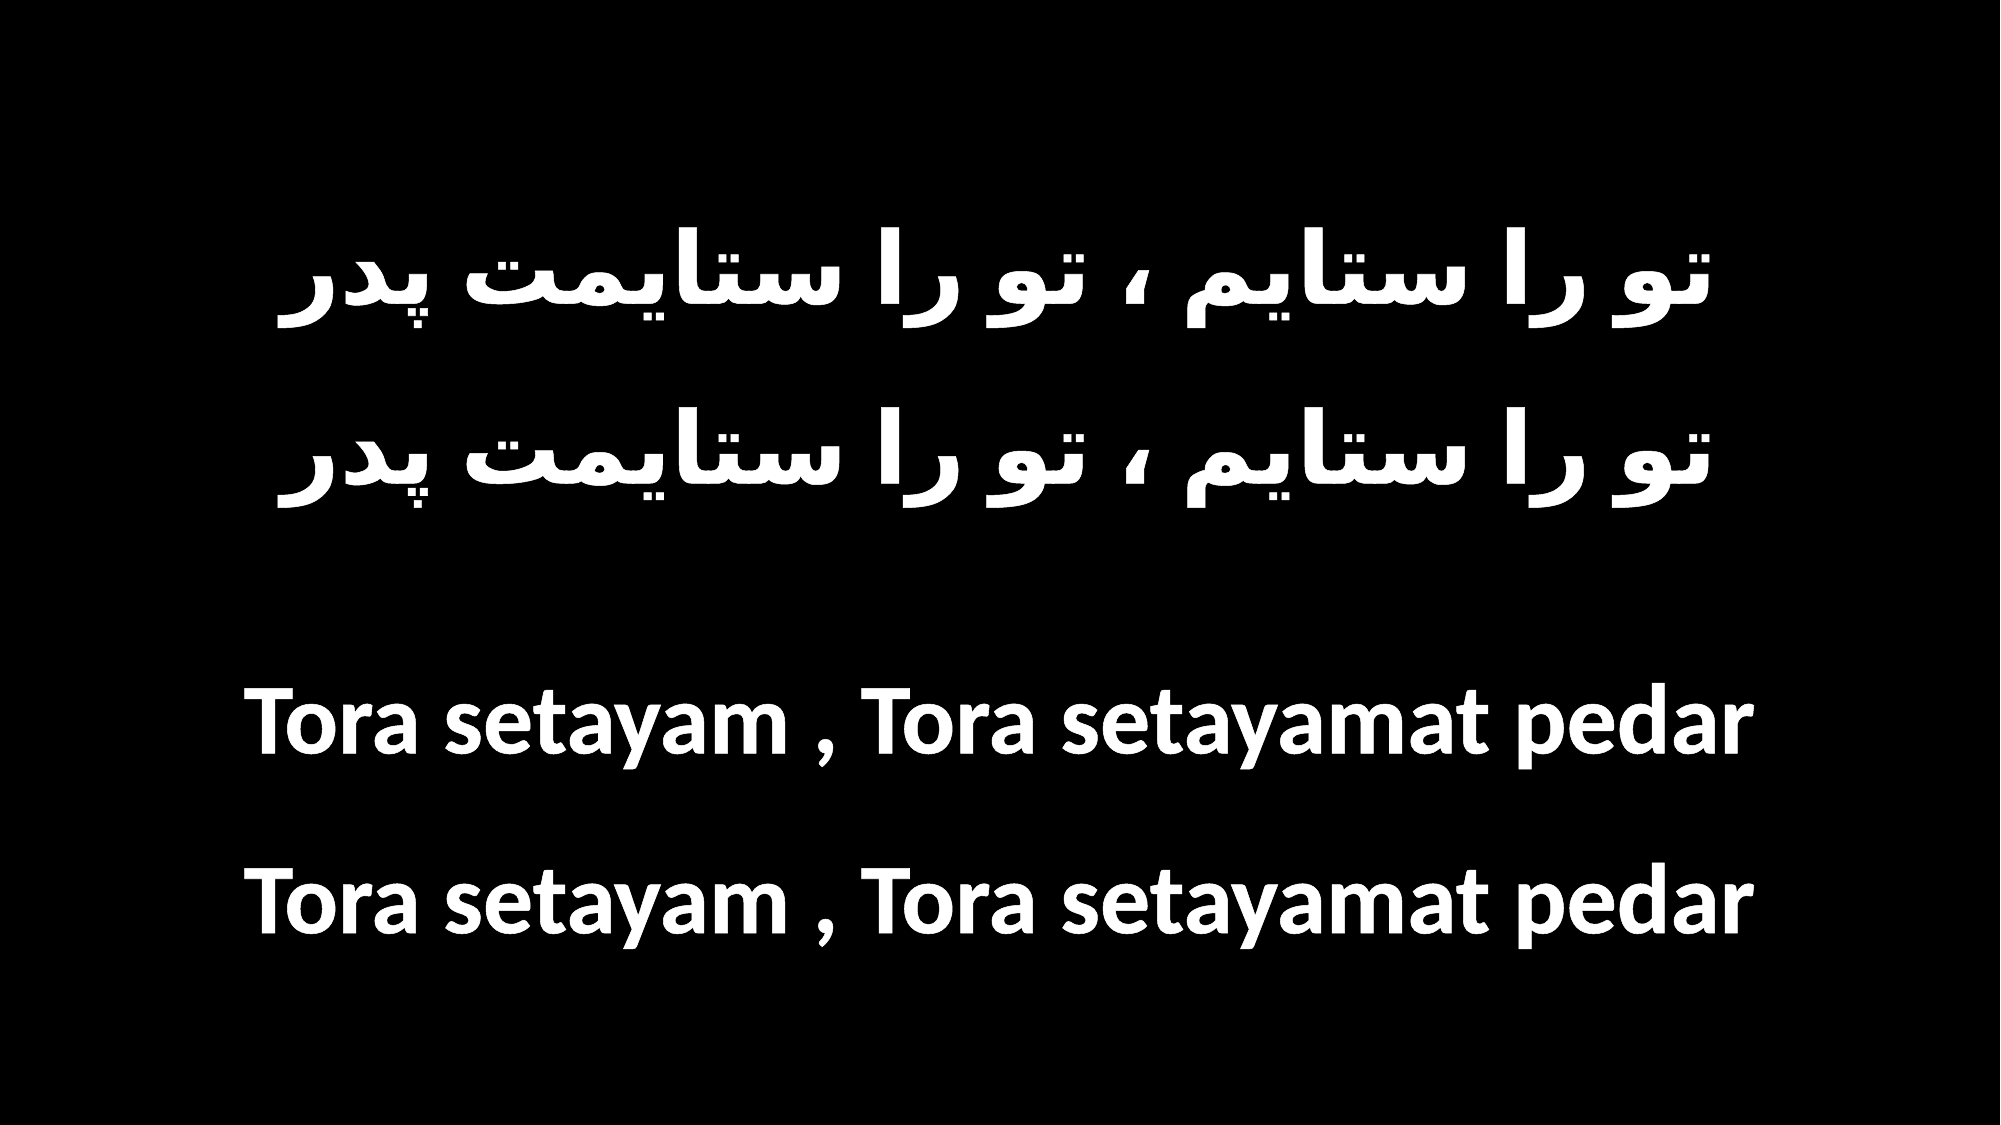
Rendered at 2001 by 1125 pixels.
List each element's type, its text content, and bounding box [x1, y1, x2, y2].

text_box تو را ستایم ، تو را ستایمت پدر تو را ستایم ، تو را ستایمت پدر Tora setayam , Tora setayamat pedar Tora setayam , Tora setayamat pedar [6, 136, 1994, 961]
